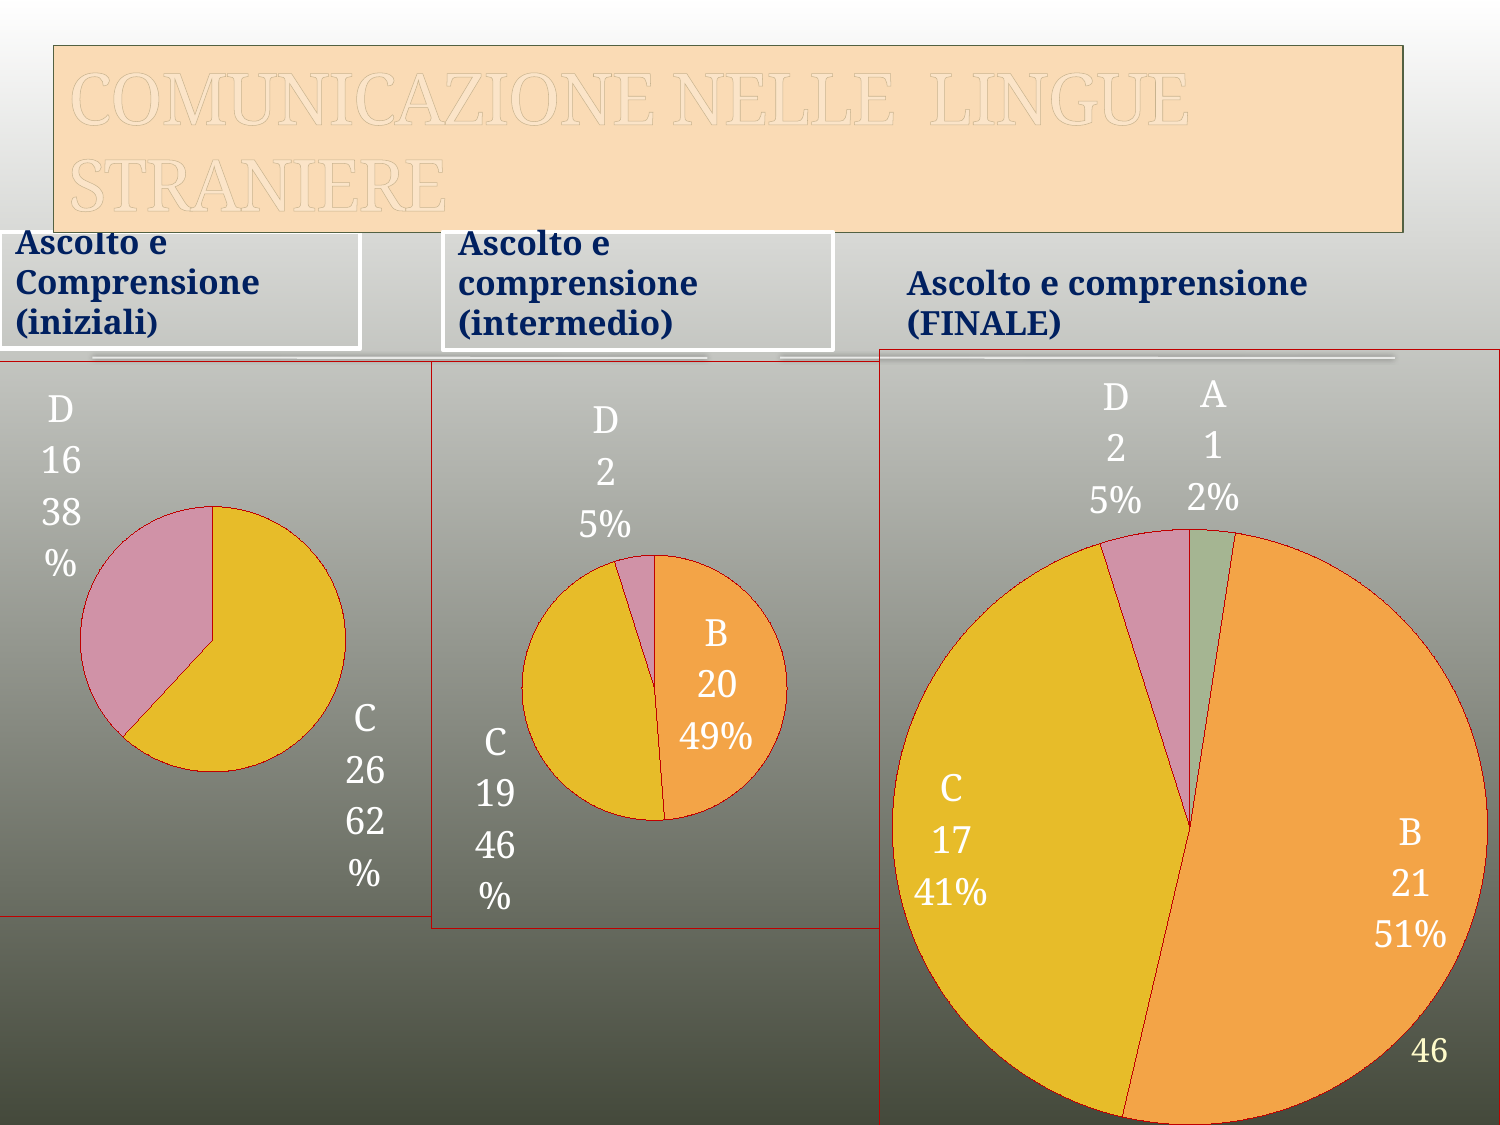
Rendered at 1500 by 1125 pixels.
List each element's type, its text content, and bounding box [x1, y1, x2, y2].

list Ascolto e comprensione (intermedio) [441, 230, 835, 351]
text_box Ascolto e comprensione (FINALE) [908, 248, 1485, 333]
chart [0, 351, 1500, 1125]
title COMUNICAZIONE NELLE LINGUE STRANIERE [53, 45, 1404, 233]
list Ascolto e Comprensione (iniziali) [0, 230, 362, 351]
